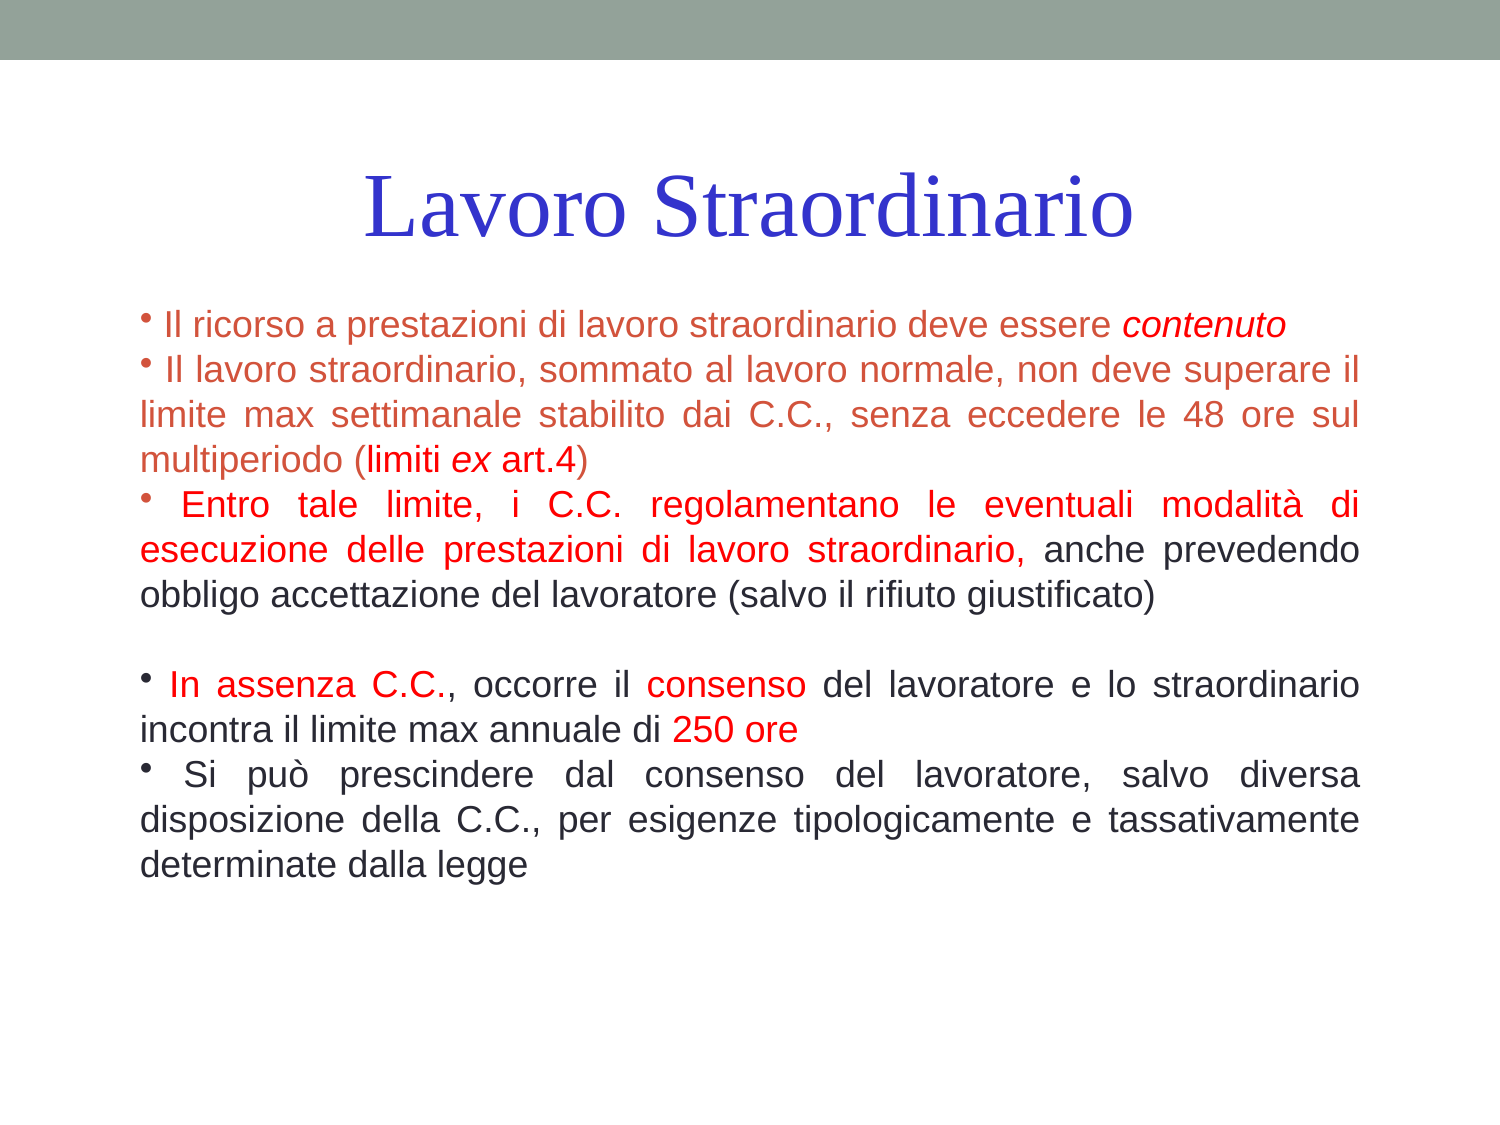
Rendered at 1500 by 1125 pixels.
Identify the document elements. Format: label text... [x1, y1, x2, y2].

text_box Lavoro Straordinario Il ricorso a prestazioni di lavoro straordinario deve essere contenuto Il lavoro straordinario, sommato al lavoro normale, non deve superare il limite max settimanale stabilito dai C.C., senza eccedere le 48 ore sul multiperiodo (limiti ex art.4) Entro tale limite, i C.C. regolamentano le eventuali modalità di esecuzione delle prestazioni di lavoro straordinario, anche prevedendo obbligo accettazione del lavoratore (salvo il rifiuto giustificato) In assenza C.C., occorre il consenso del lavoratore e lo straordinario incontra il limite max annuale di 250 ore Si può prescindere dal consenso del lavoratore, salvo diversa disposizione della C.C., per esigenze tipologicamente e tassativamente determinate dalla legge [125, 137, 1375, 1125]
